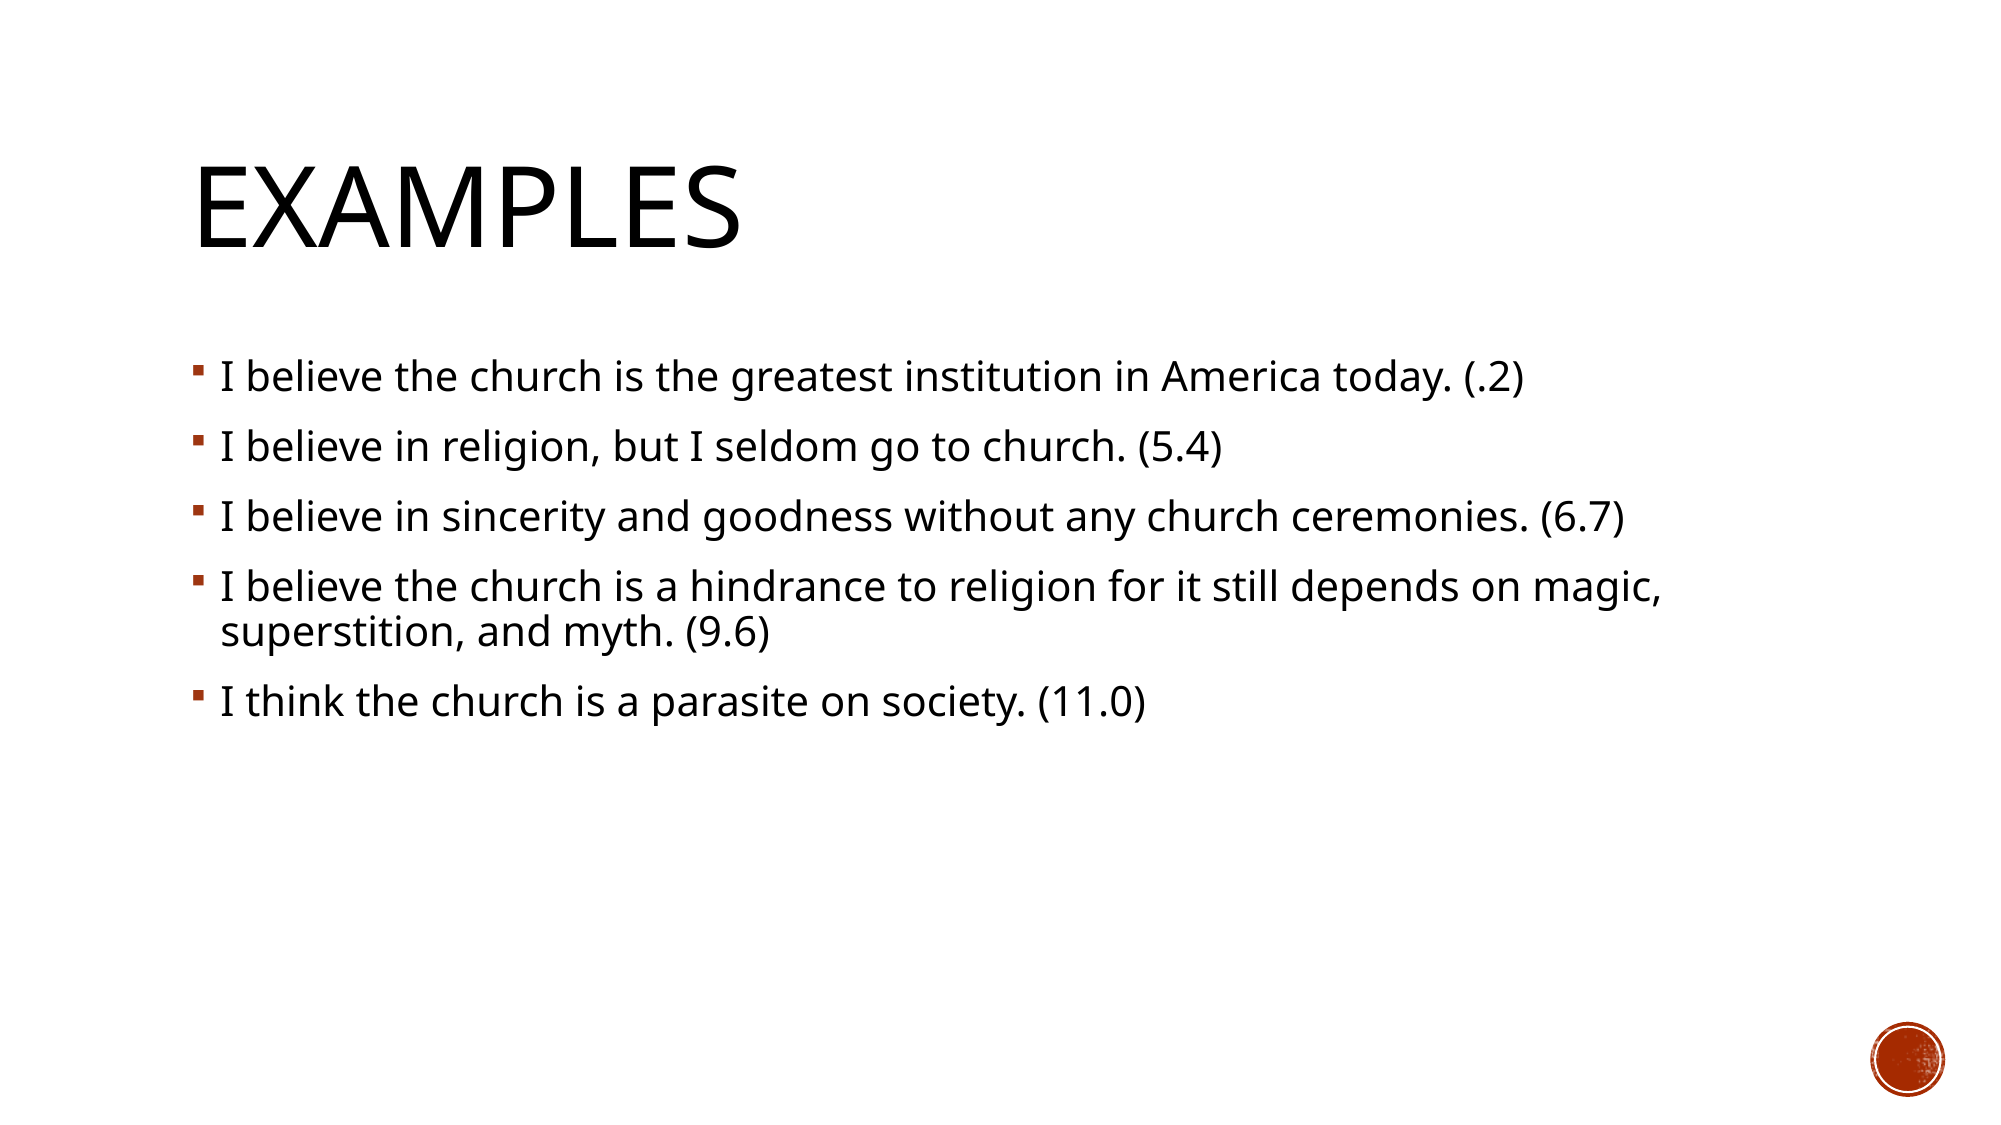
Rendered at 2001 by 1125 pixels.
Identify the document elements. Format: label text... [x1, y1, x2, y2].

title Examples [175, 79, 1826, 344]
list I believe the church is the greatest institution in America today. (.2) I believe in religion, but I seldom go to church. (5.4) I believe in sincerity and goodness without any church ceremonies. (6.7) I believe the church is a hindrance to religion for it still depends on magic, superstition, and myth. (9.6) I think the church is a parasite on society. (11.0) [175, 348, 1826, 1013]
